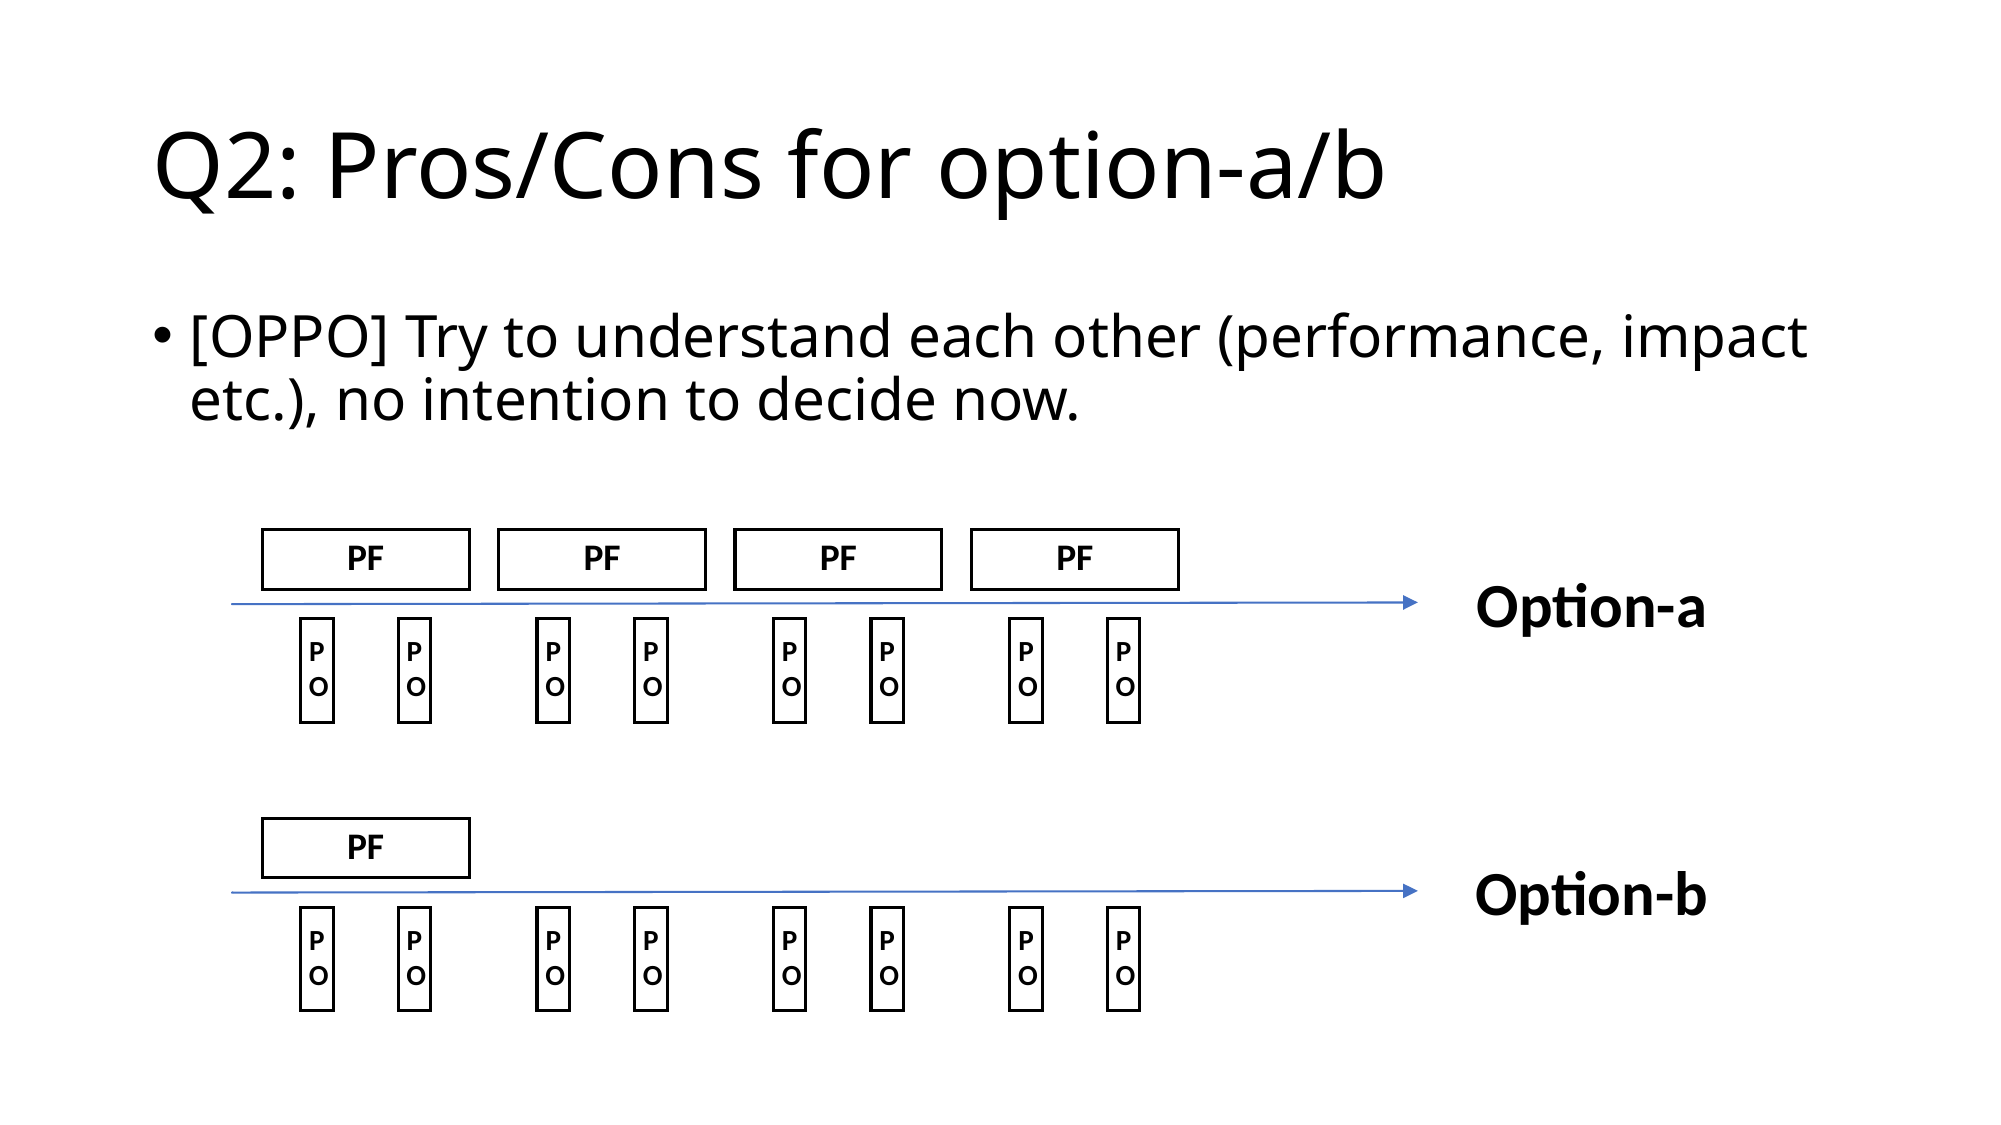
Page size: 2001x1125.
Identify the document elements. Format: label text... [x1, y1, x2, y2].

picture [227, 522, 1742, 1014]
title Q2: Pros/Cons for option-a/b [137, 59, 1863, 278]
list [OPPO] Try to understand each other (performance, impact etc.), no intention to decide now. [137, 299, 1863, 1014]
